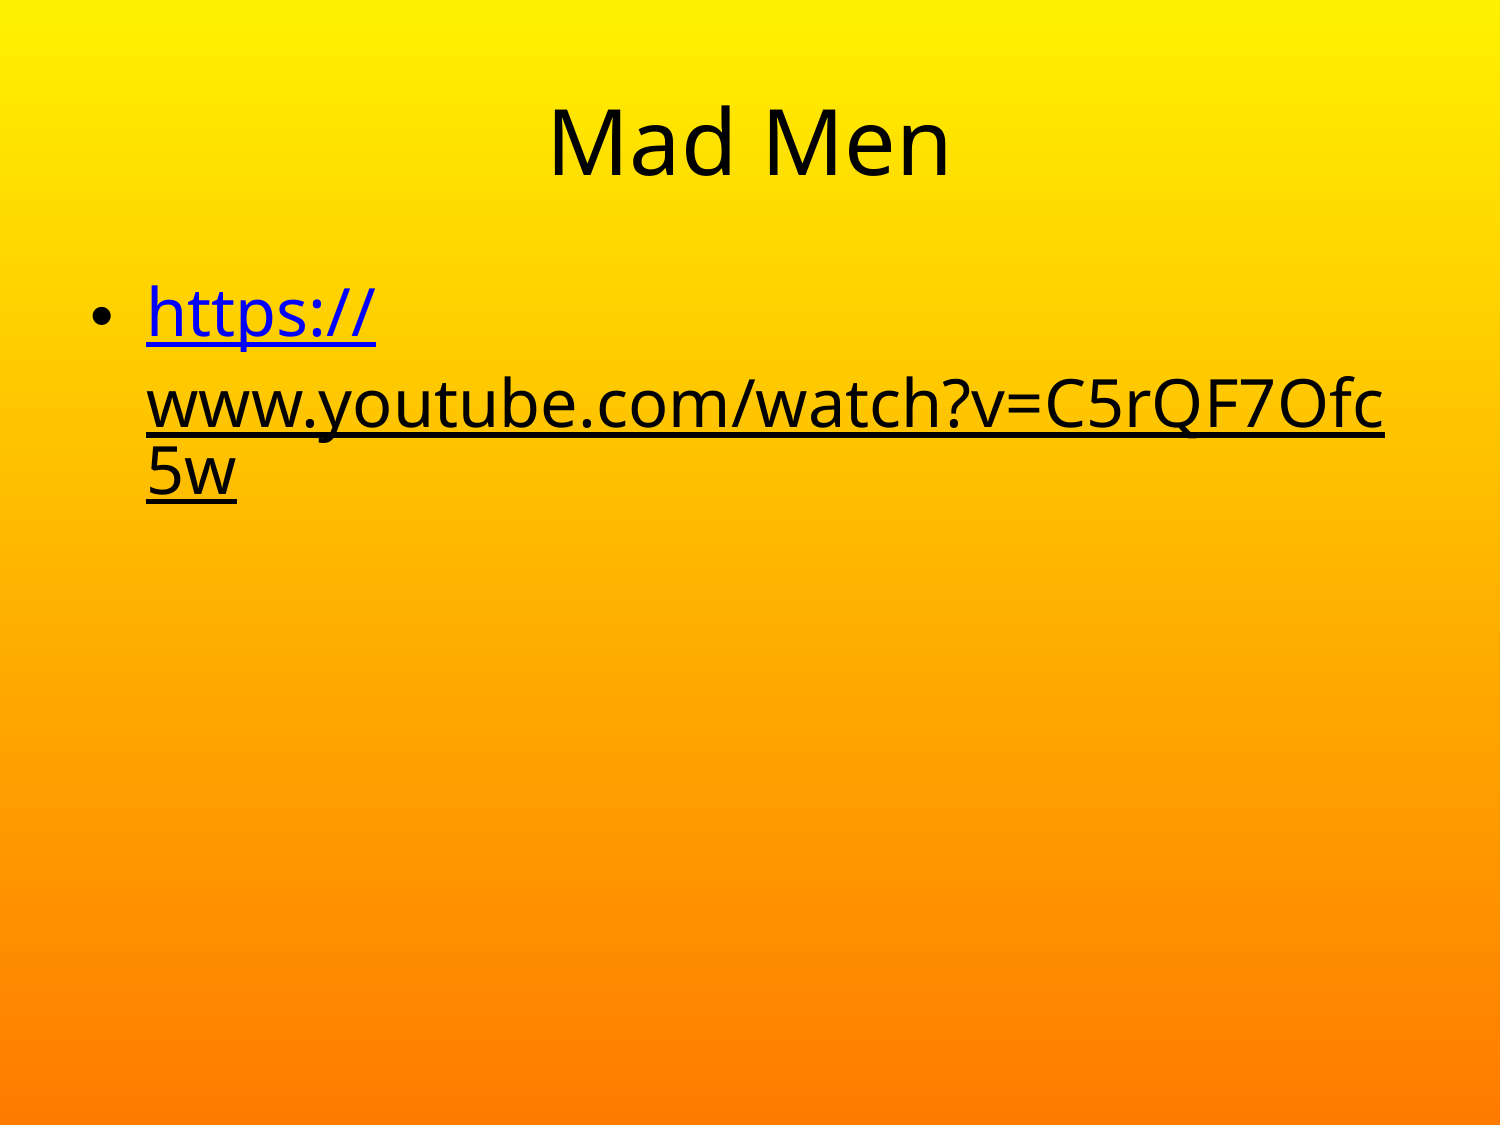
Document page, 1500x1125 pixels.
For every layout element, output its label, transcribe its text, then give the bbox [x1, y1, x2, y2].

list https://www.youtube.com/watch?v=C5rQF7Ofc5w [75, 262, 1425, 1005]
title Mad Men [75, 45, 1425, 233]
